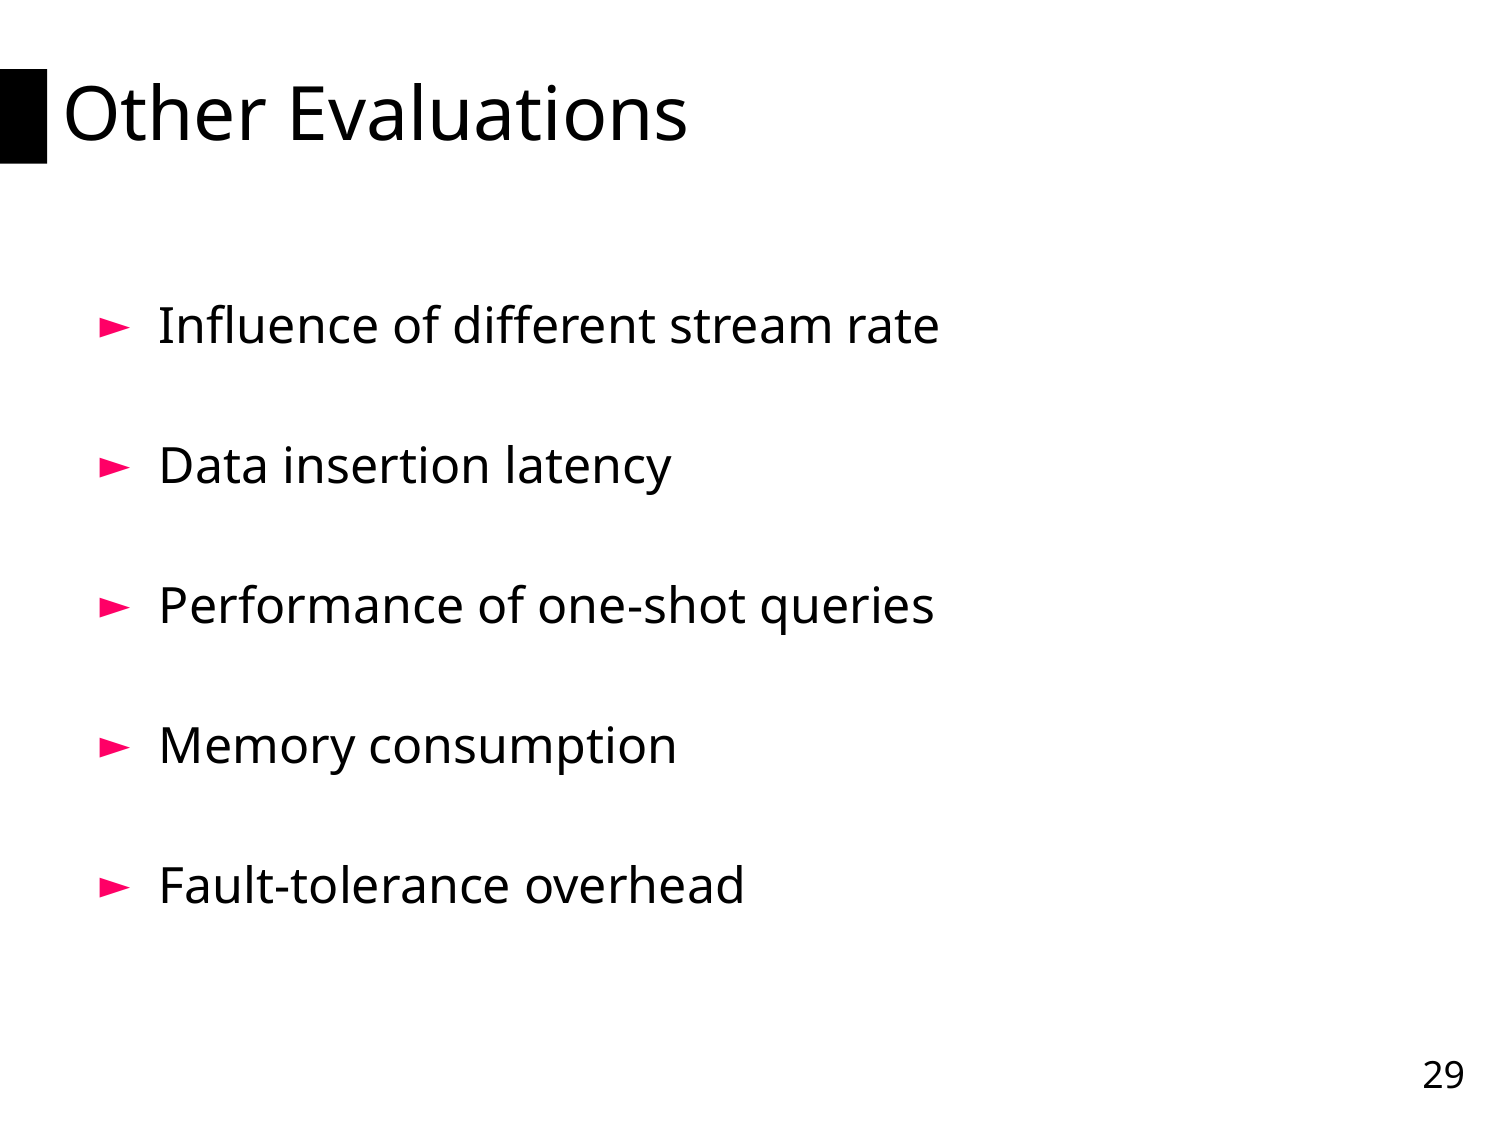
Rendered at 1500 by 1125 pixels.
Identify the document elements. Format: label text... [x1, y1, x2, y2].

text_box [0, 69, 48, 164]
title Other Evaluations [47, 0, 1500, 233]
slide_number 29 [1374, 1046, 1481, 1106]
text_box Influence of different stream rate Data insertion latency Performance of one-shot queries Memory consumption Fault-tolerance overhead [84, 215, 1425, 1044]
